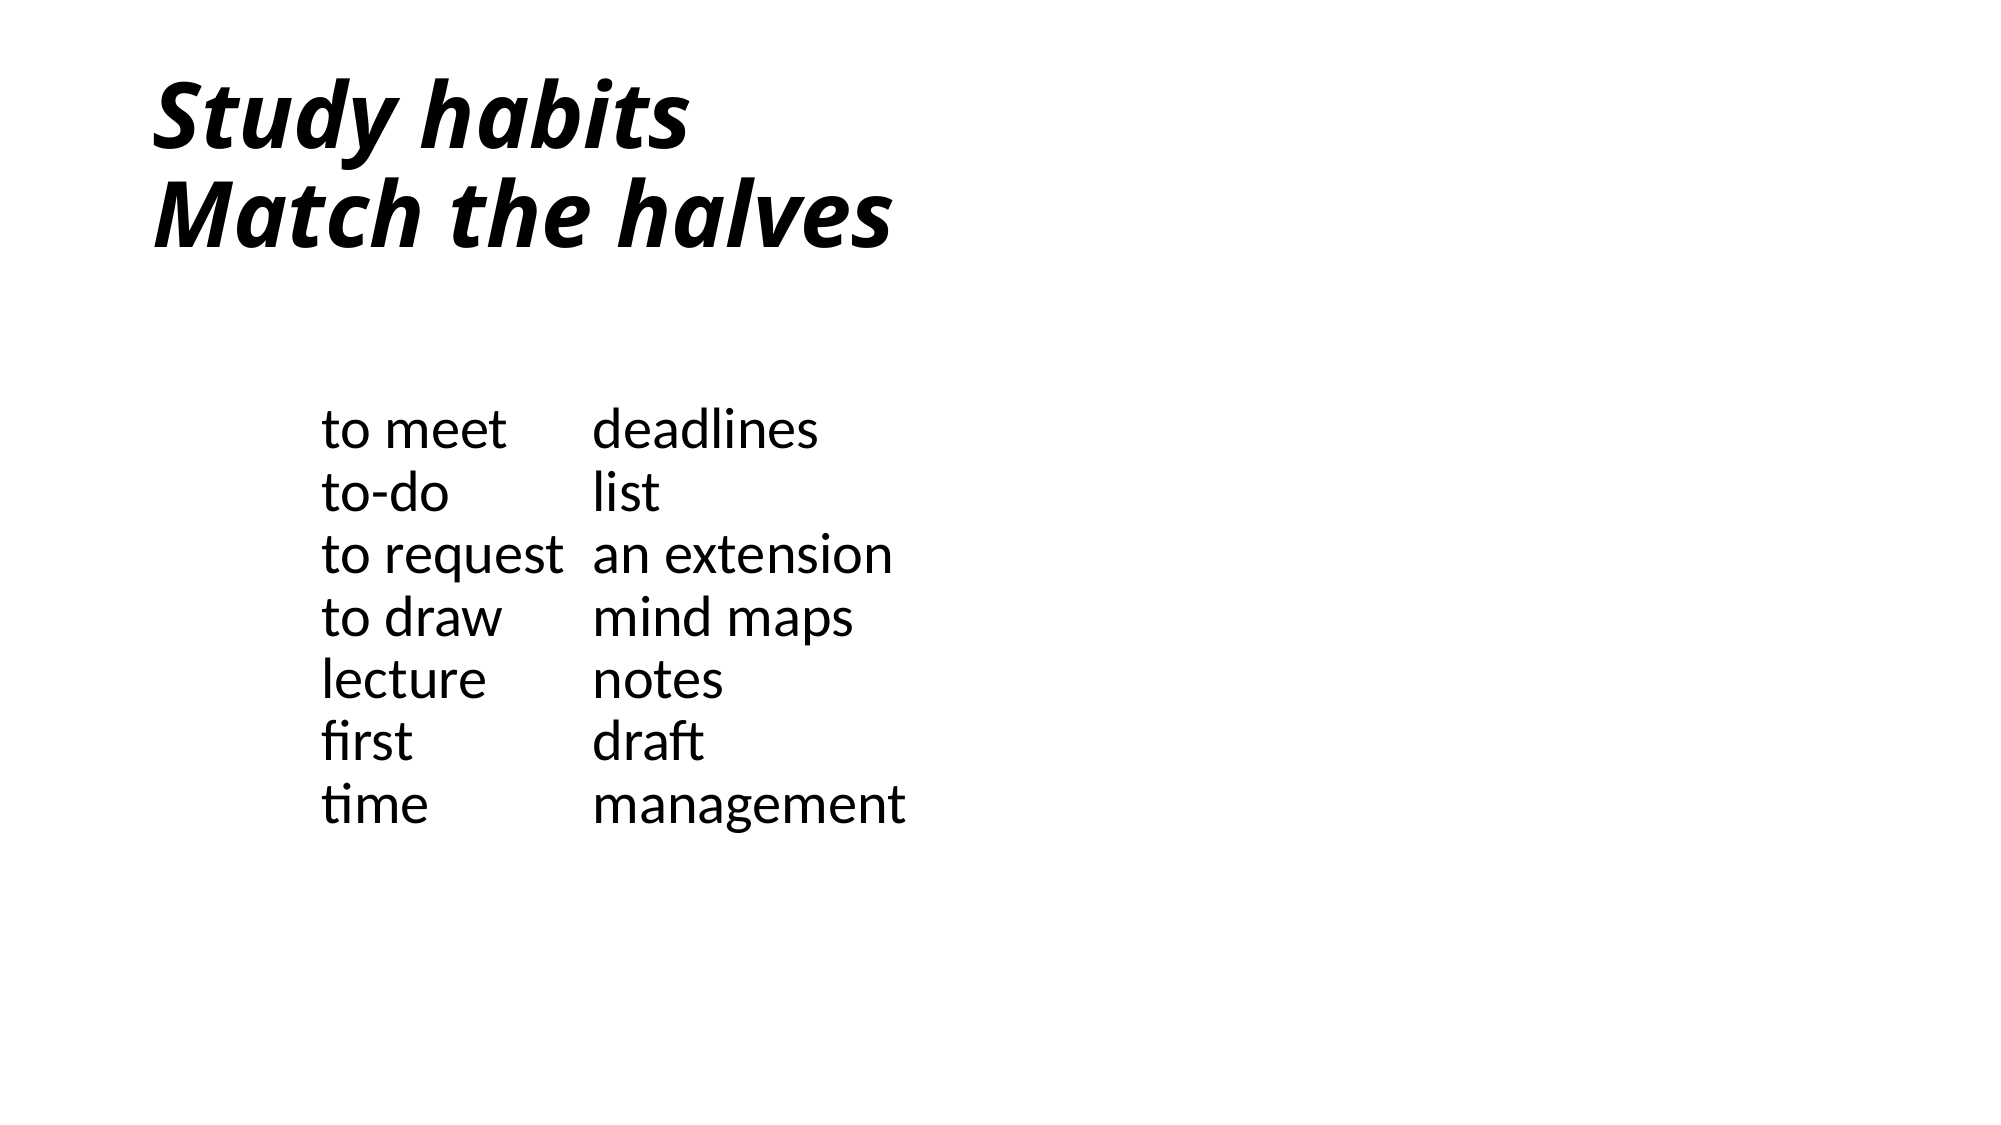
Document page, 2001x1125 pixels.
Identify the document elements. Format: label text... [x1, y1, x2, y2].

table_header deadlines list an extension mind maps notes draft management [582, 402, 1249, 835]
table_header to meet to-do to request to draw lecture first time [311, 402, 581, 835]
title Study habits Match the halves [137, 59, 1863, 278]
